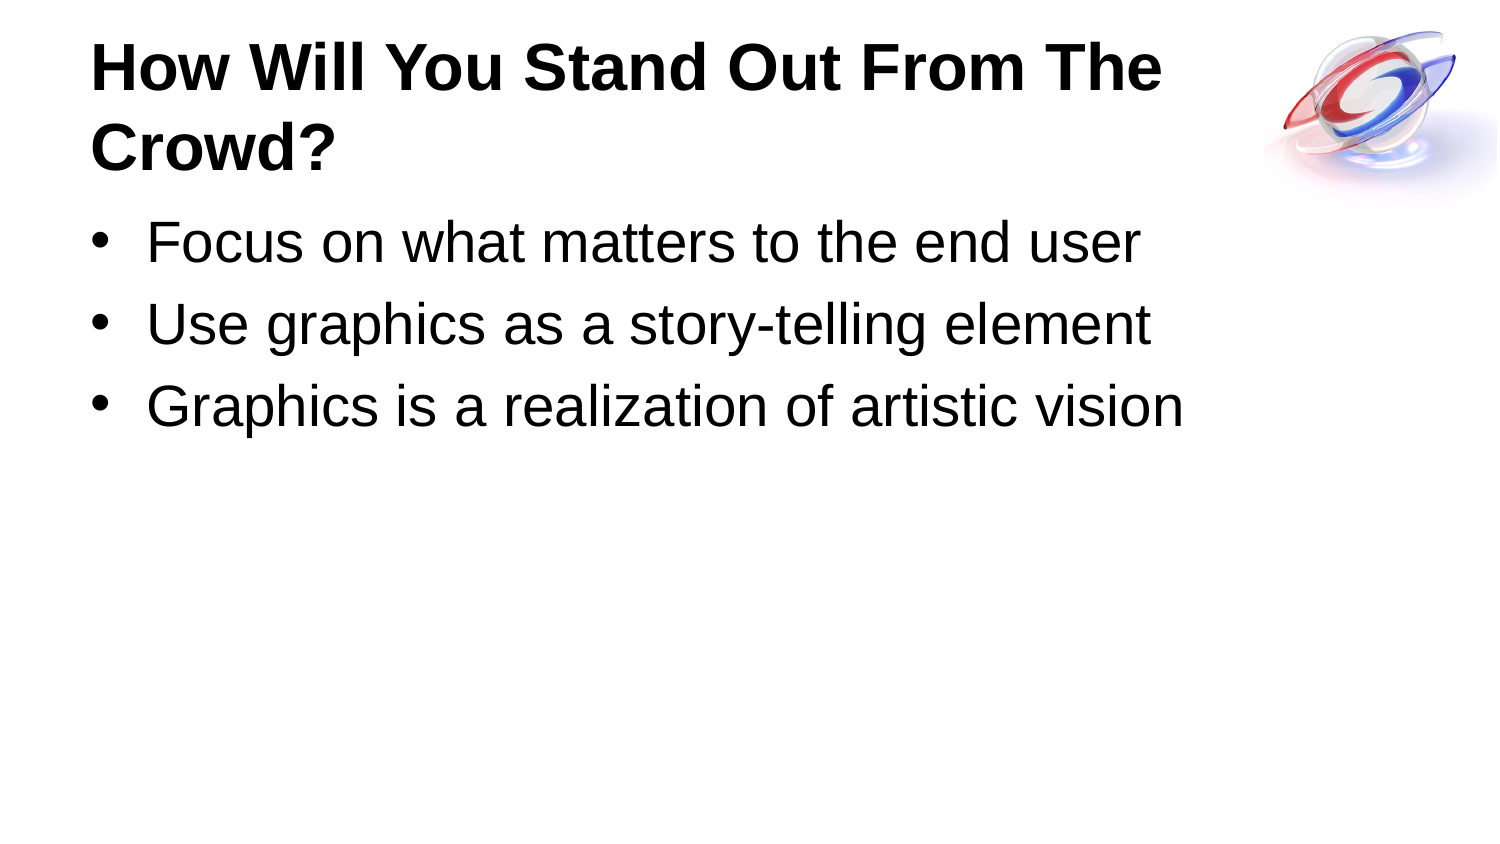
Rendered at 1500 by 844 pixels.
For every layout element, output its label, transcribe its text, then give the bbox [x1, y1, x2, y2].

title How Will You Stand Out From The Crowd? [75, 33, 1425, 175]
list Focus on what matters to the end user Use graphics as a story-telling element Graphics is a realization of artistic vision [75, 196, 1425, 754]
picture [1263, 0, 1497, 234]
